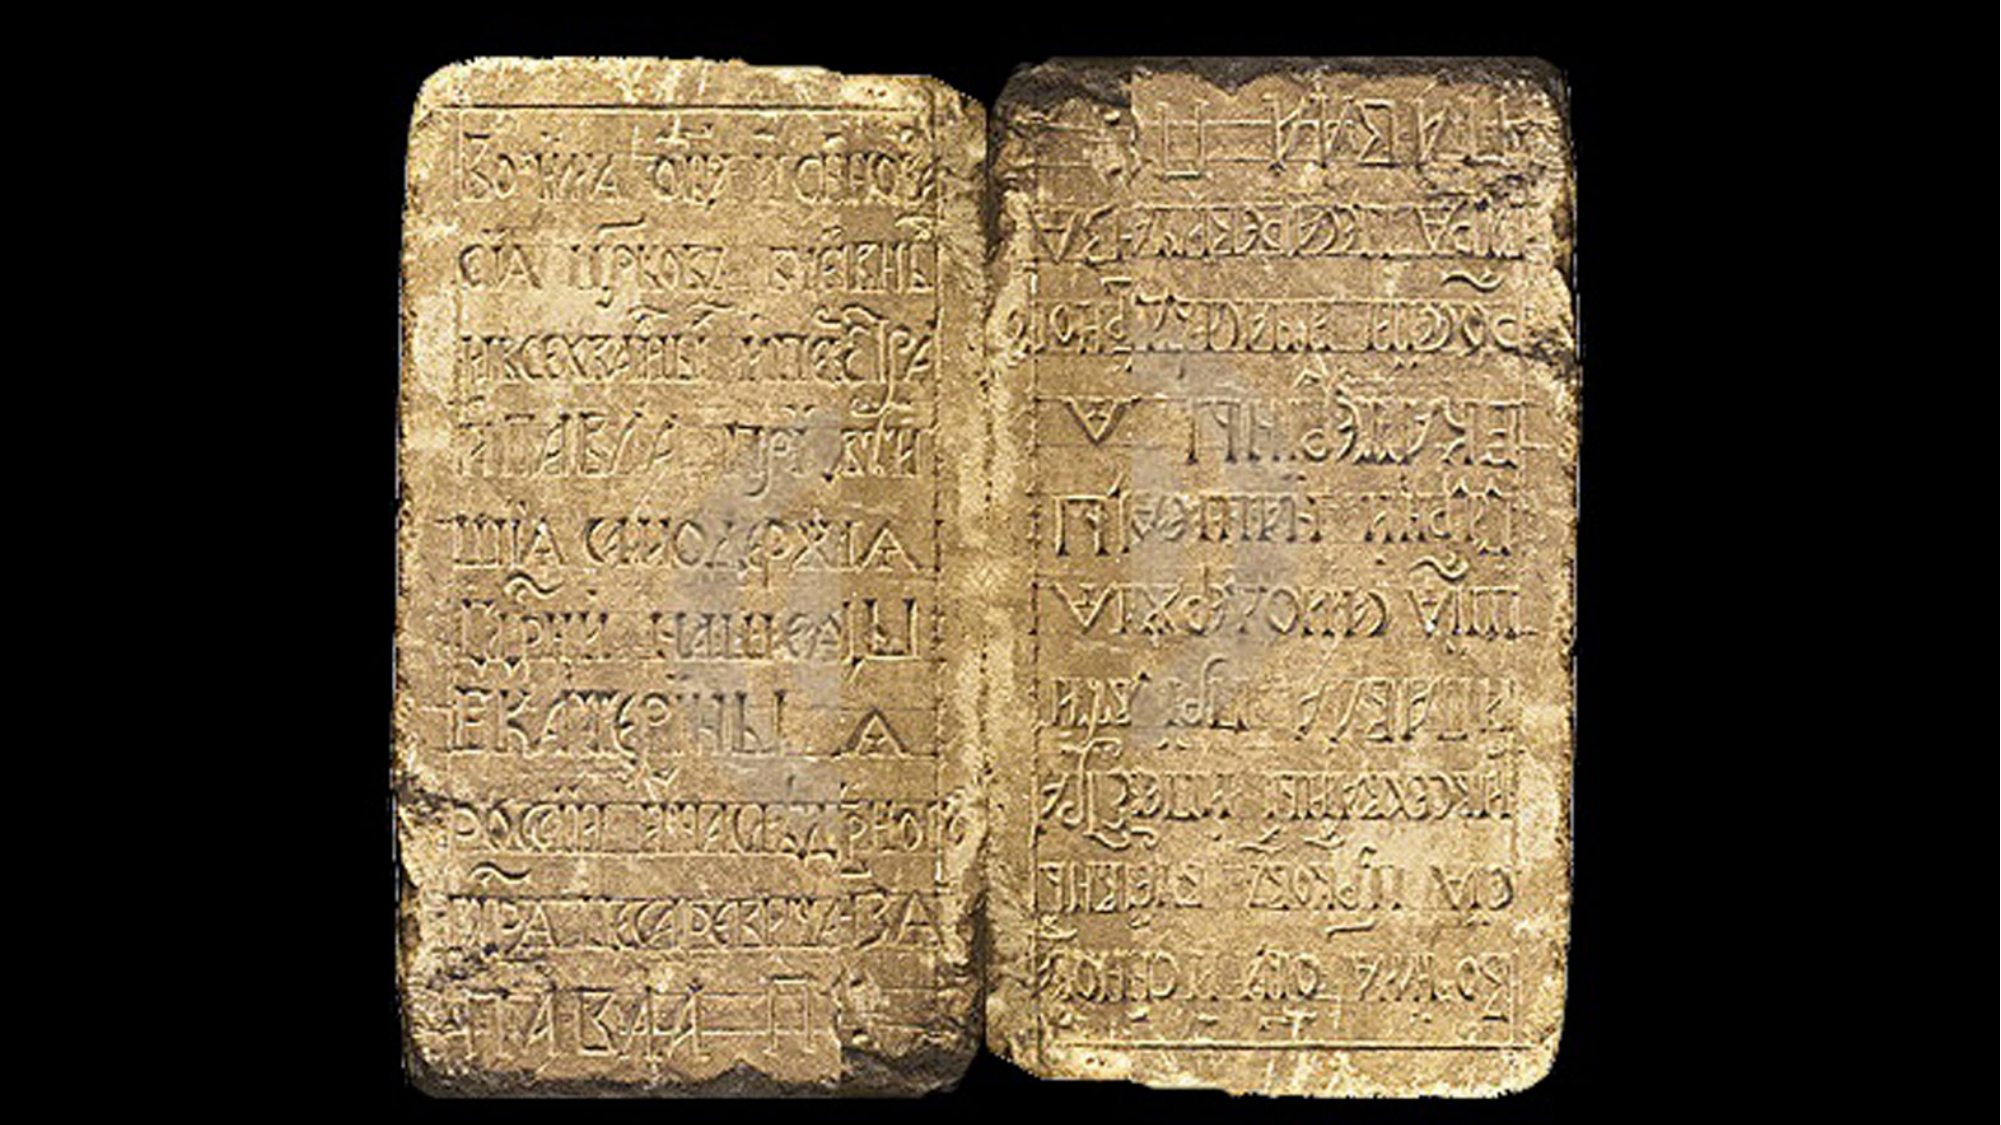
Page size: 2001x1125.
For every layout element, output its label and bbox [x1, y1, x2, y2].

picture [196, 0, 1825, 1125]
